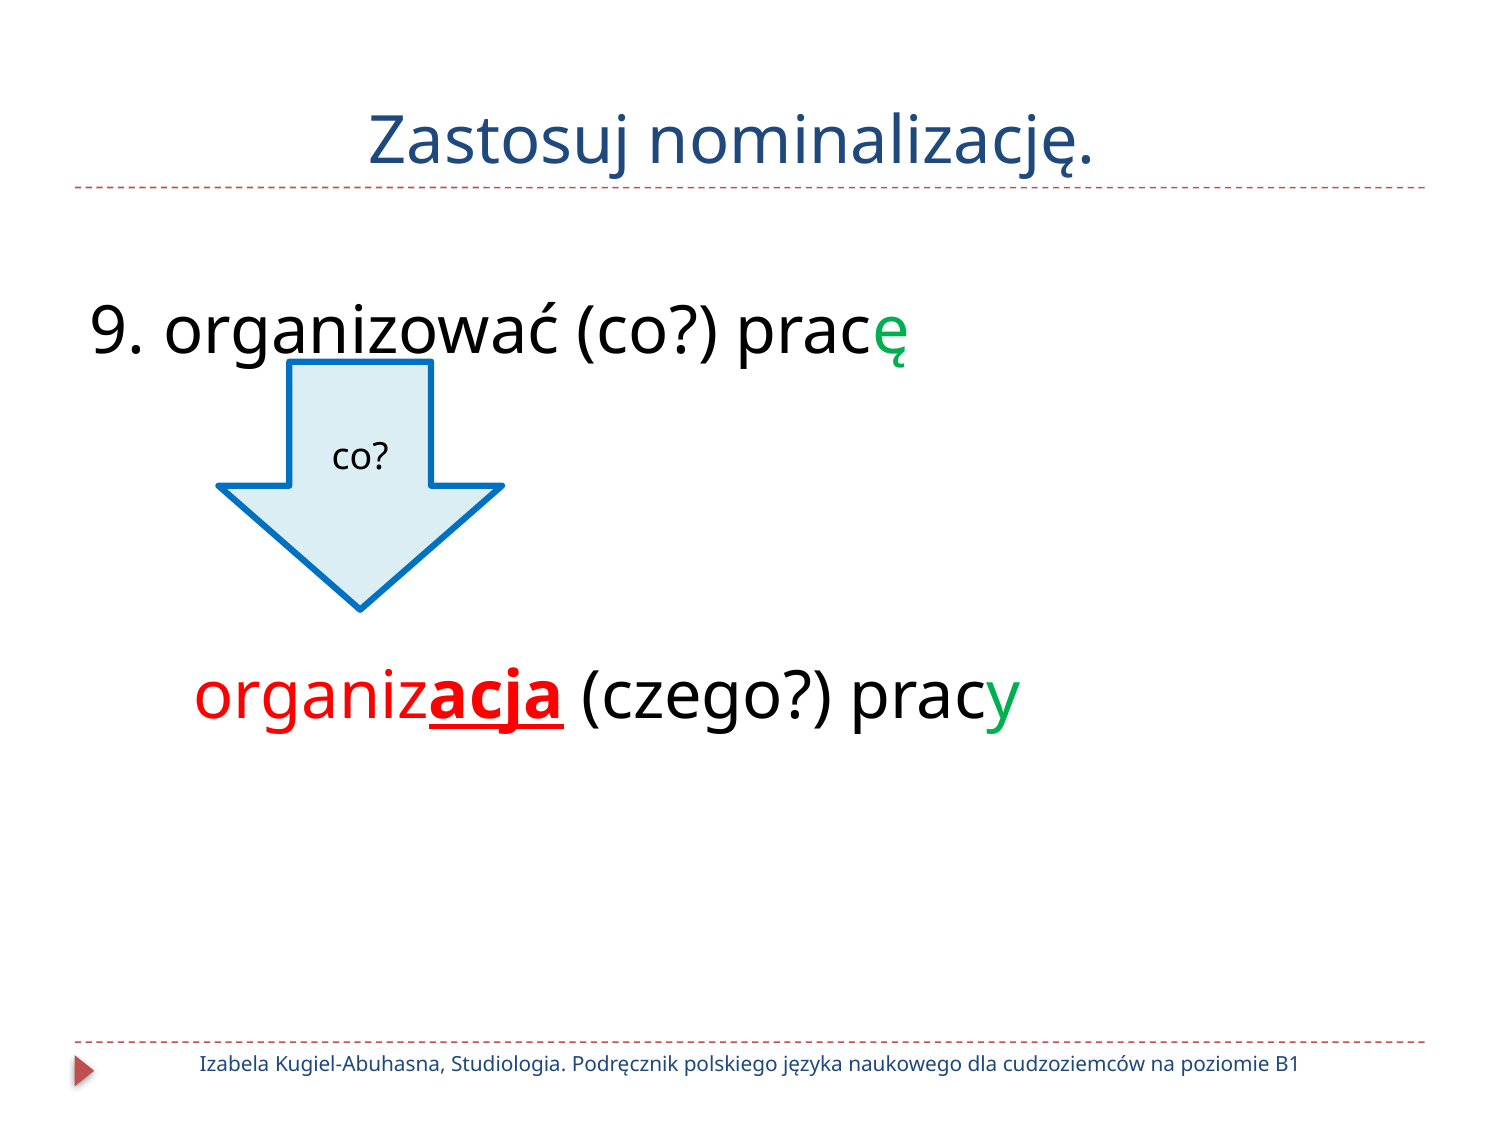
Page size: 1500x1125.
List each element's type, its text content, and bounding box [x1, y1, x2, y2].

list 9. organizować (co?) pracę organizacja (czego?) pracy [75, 200, 1425, 1010]
footer Izabela Kugiel-Abuhasna, Studiologia. Podręcznik polskiego języka naukowego dla cudzoziemców na poziomie B1 [129, 1042, 1371, 1103]
title Zastosuj nominalizację. [75, 24, 1425, 185]
text_box co? [216, 360, 504, 611]
